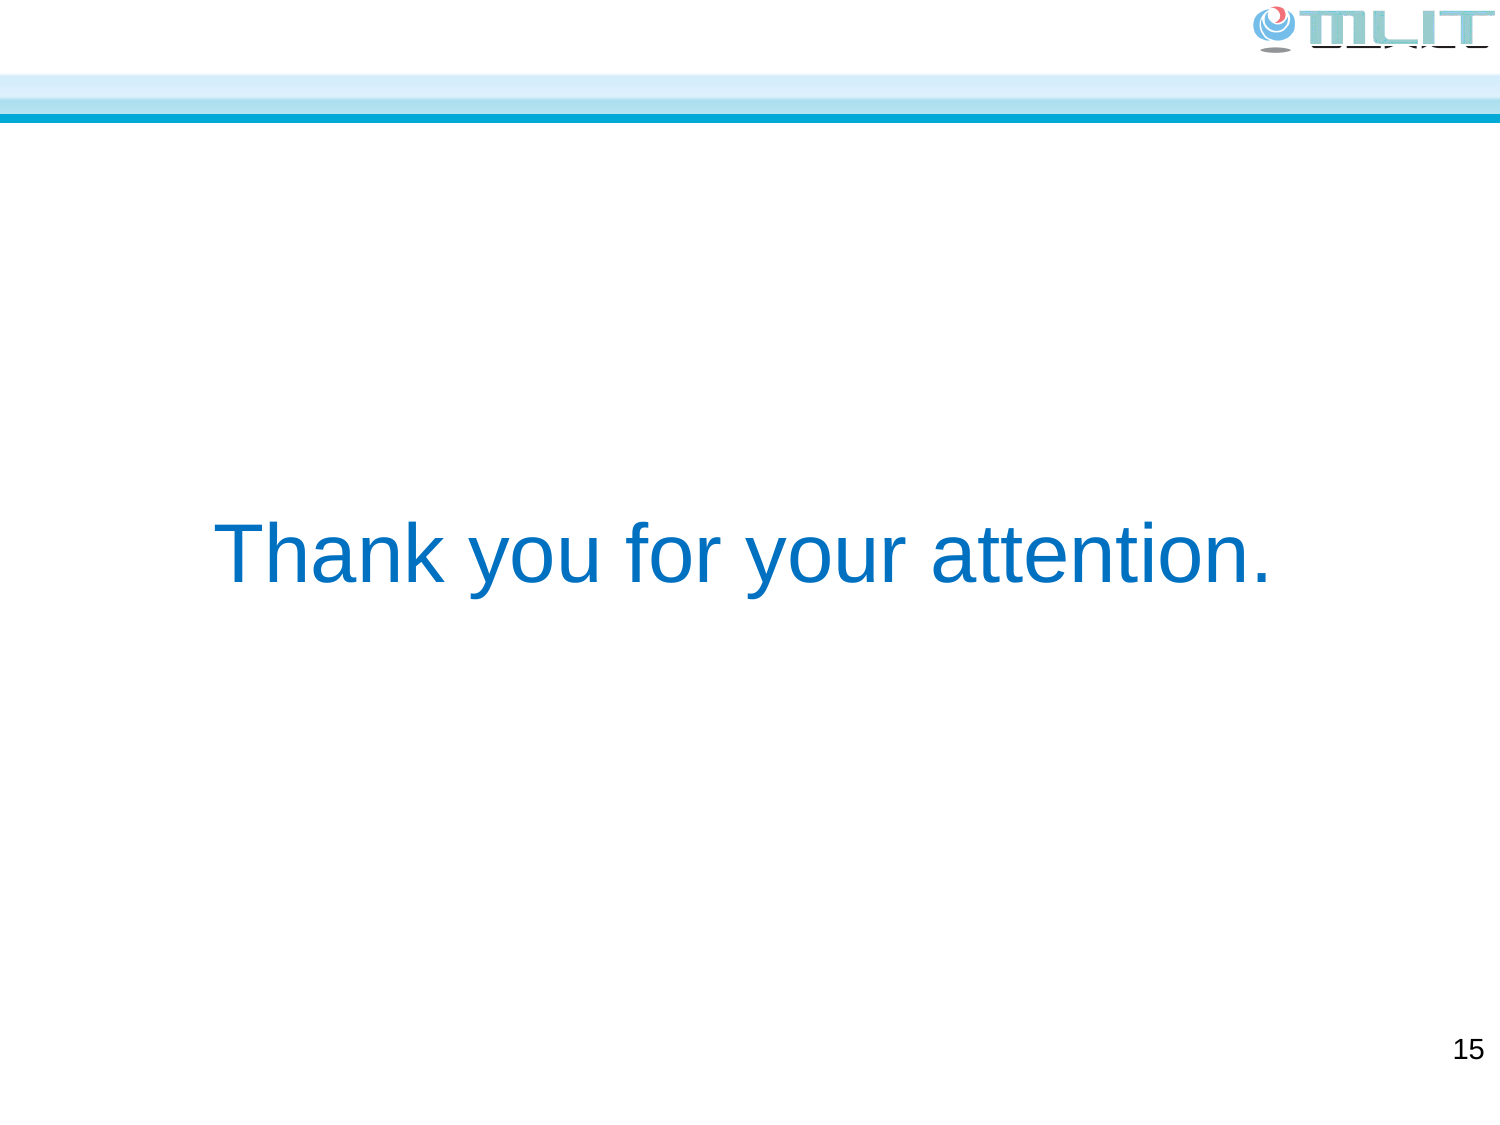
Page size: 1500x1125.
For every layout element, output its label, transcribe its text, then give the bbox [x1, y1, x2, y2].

picture [0, 0, 1500, 113]
text_box Thank you for your attention. [194, 491, 1294, 607]
slide_number 15 [1149, 1022, 1500, 1102]
picture [1297, 8, 1498, 46]
